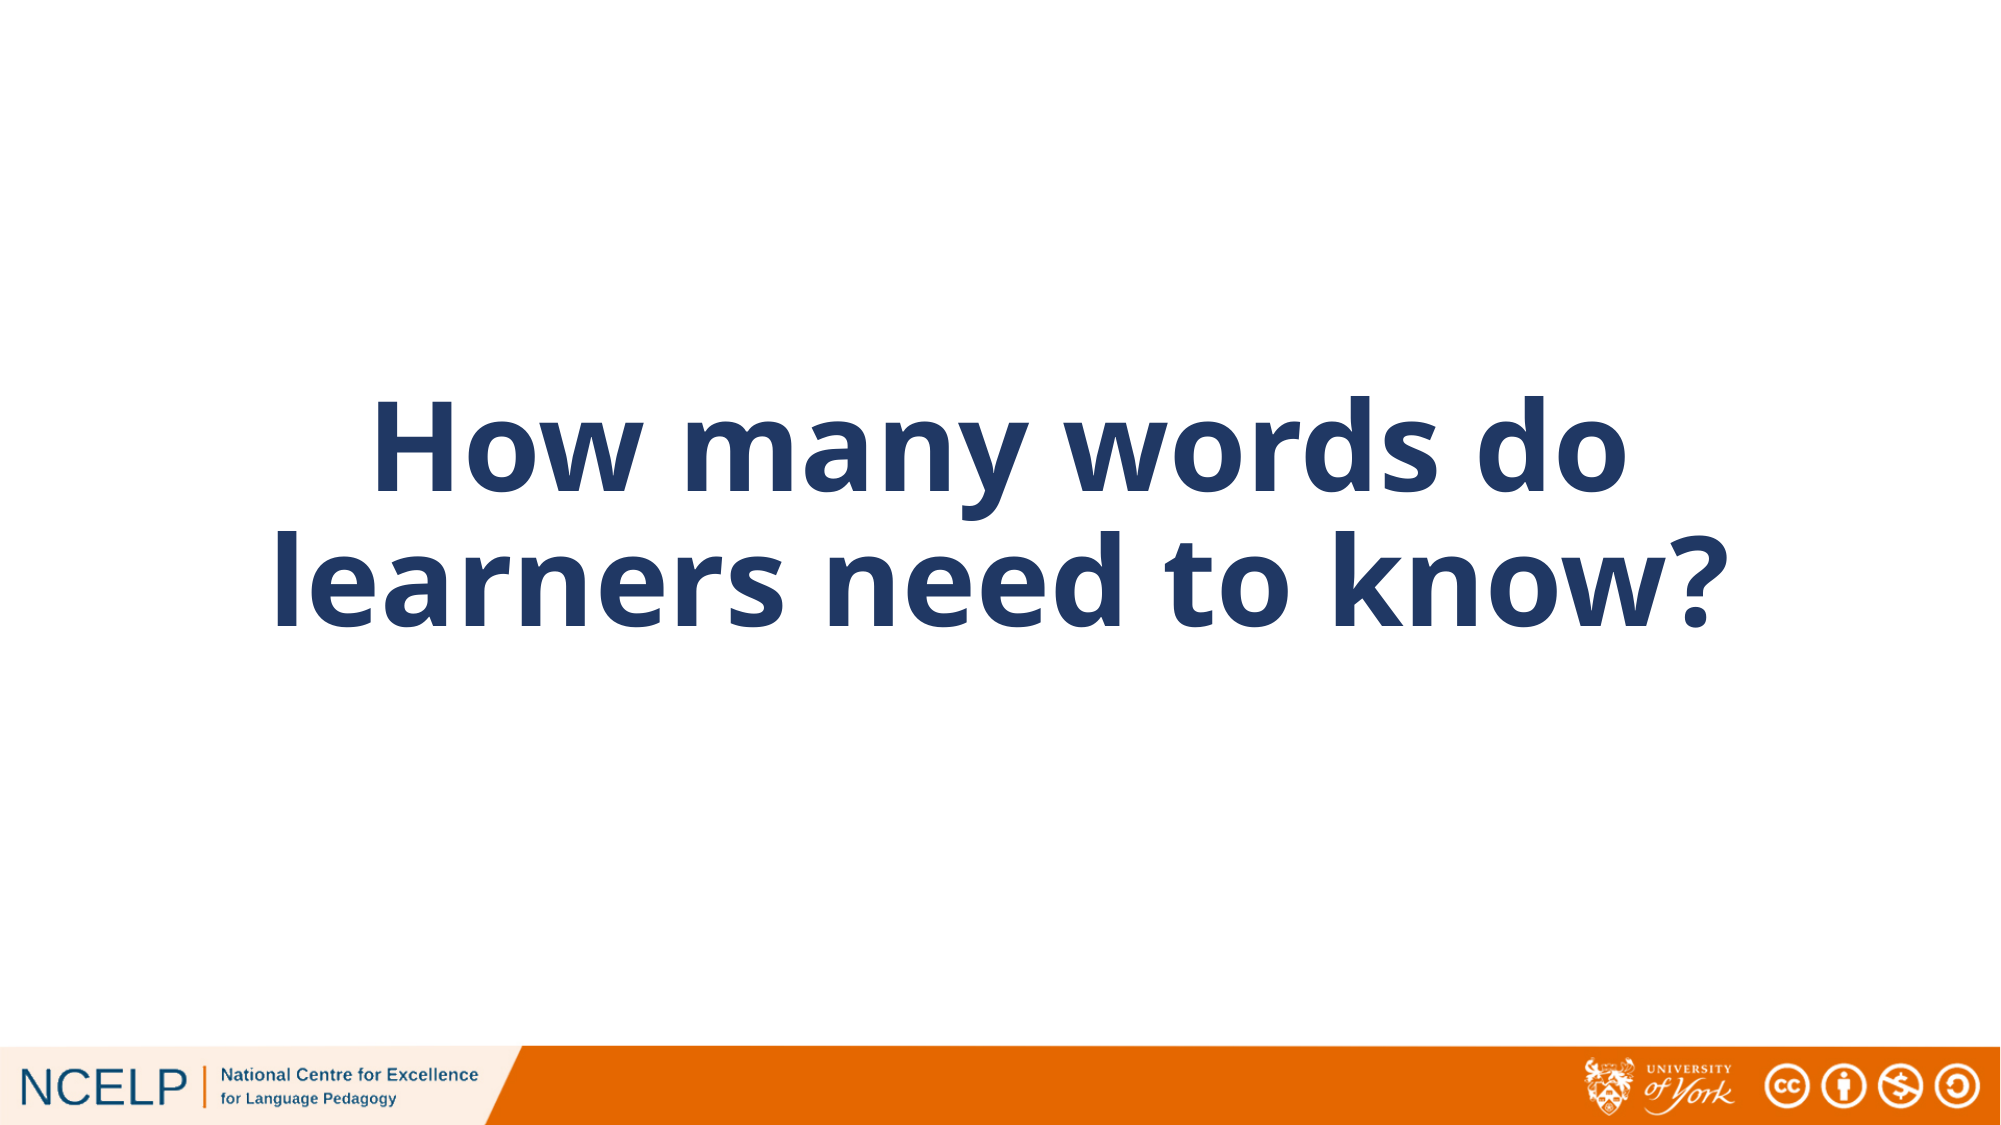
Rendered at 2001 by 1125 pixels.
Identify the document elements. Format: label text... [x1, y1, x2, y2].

picture [0, 0, 2001, 1125]
title How many words do learners need to know? [137, 364, 1863, 662]
